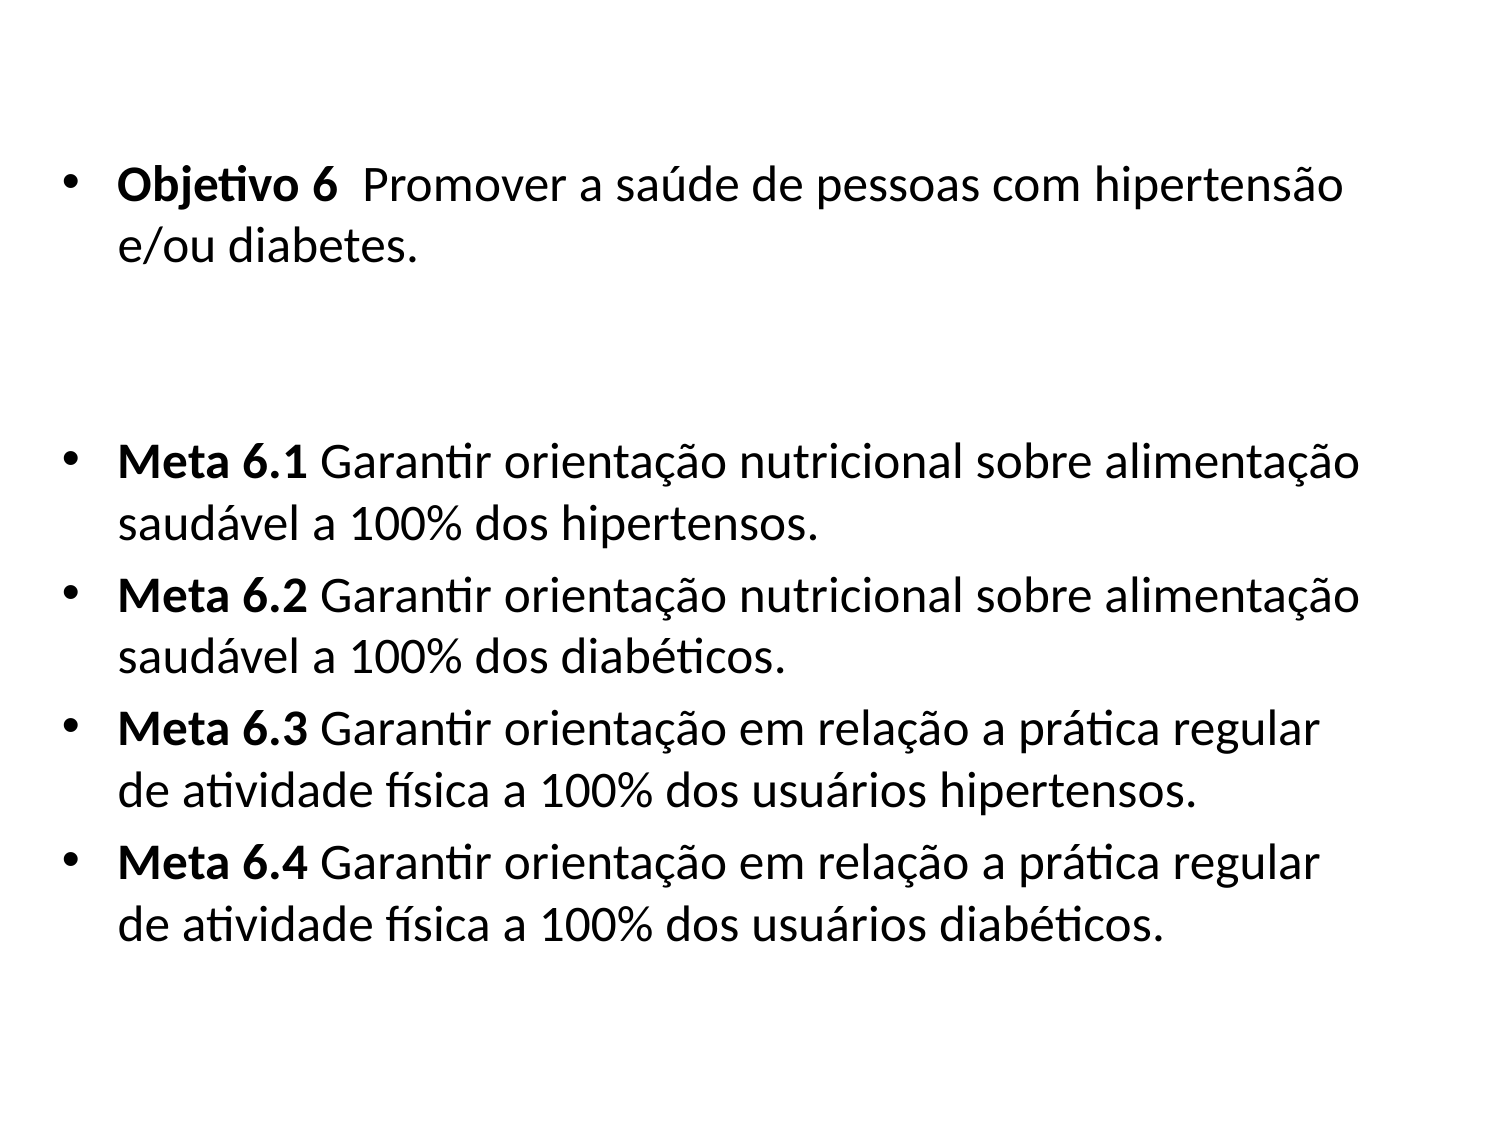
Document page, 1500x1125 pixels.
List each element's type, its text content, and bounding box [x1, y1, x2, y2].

list Objetivo 6 Promover a saúde de pessoas com hipertensão e/ou diabetes. Meta 6.1 Garantir orientação nutricional sobre alimentação saudável a 100% dos hipertensos. Meta 6.2 Garantir orientação nutricional sobre alimentação saudável a 100% dos diabéticos. Meta 6.3 Garantir orientação em relação a prática regular de atividade física a 100% dos usuários hipertensos. Meta 6.4 Garantir orientação em relação a prática regular de atividade física a 100% dos usuários diabéticos. [46, 70, 1397, 966]
